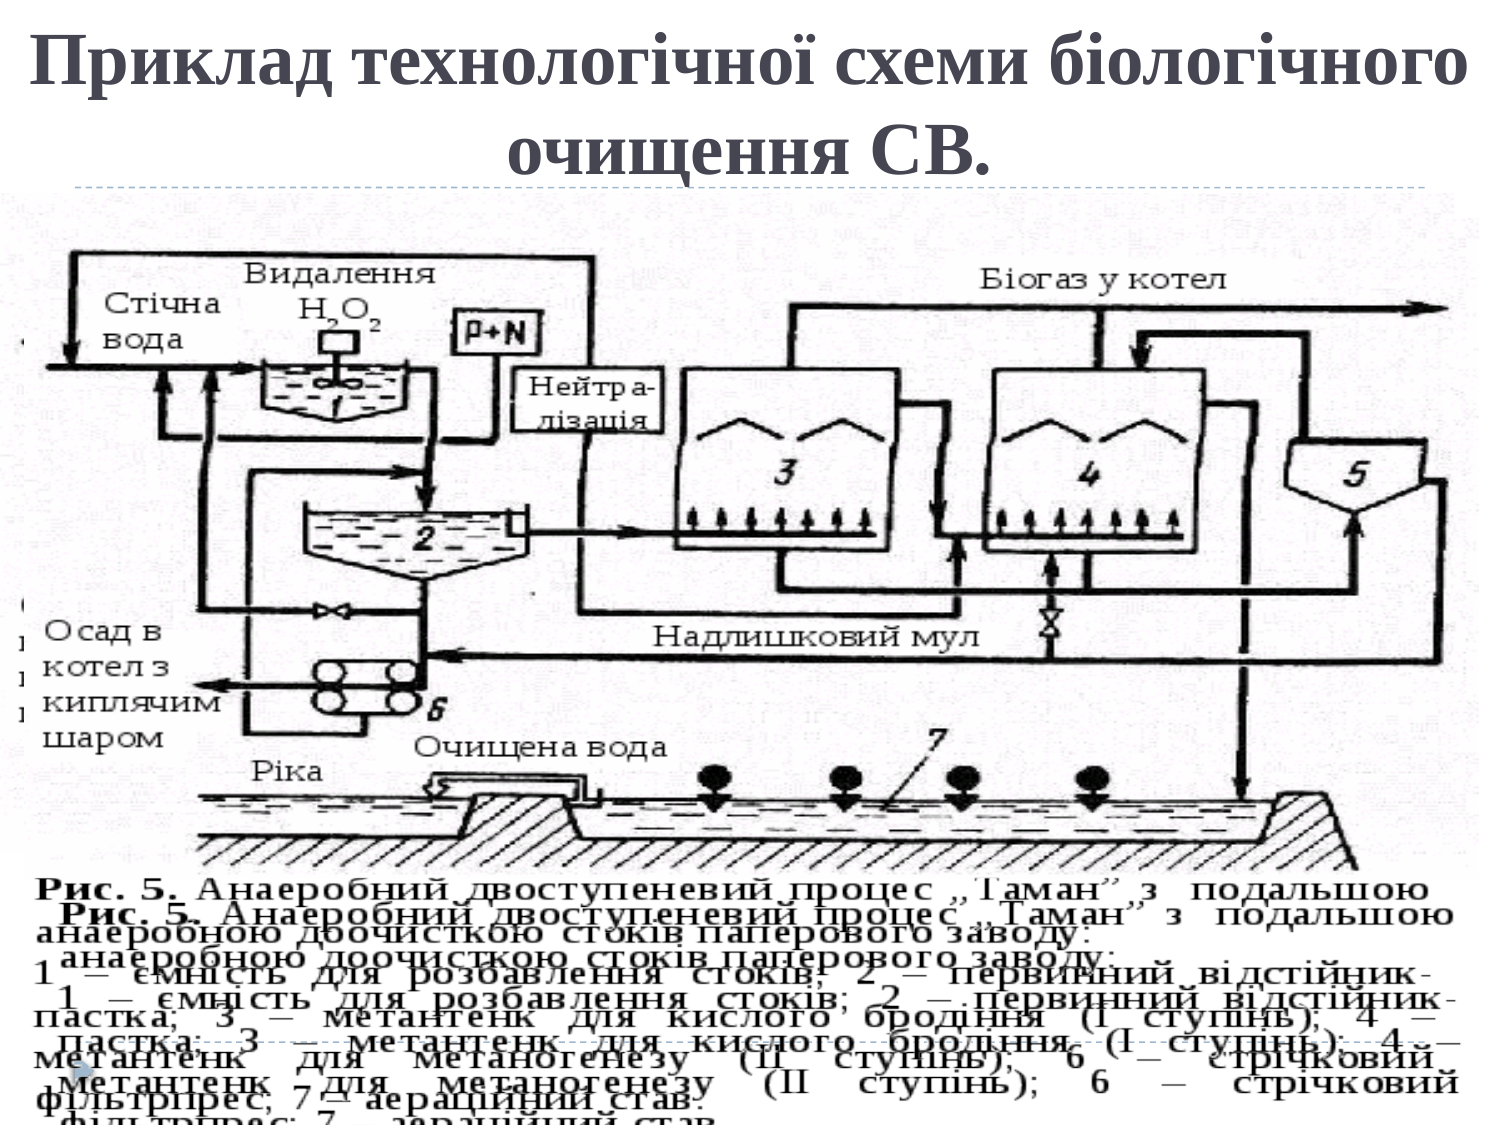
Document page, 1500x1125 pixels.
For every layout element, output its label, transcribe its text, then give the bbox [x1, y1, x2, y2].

title Приклад технологічної схеми біологічного очищення СВ. [0, 46, 1500, 197]
picture [0, 193, 1479, 1125]
